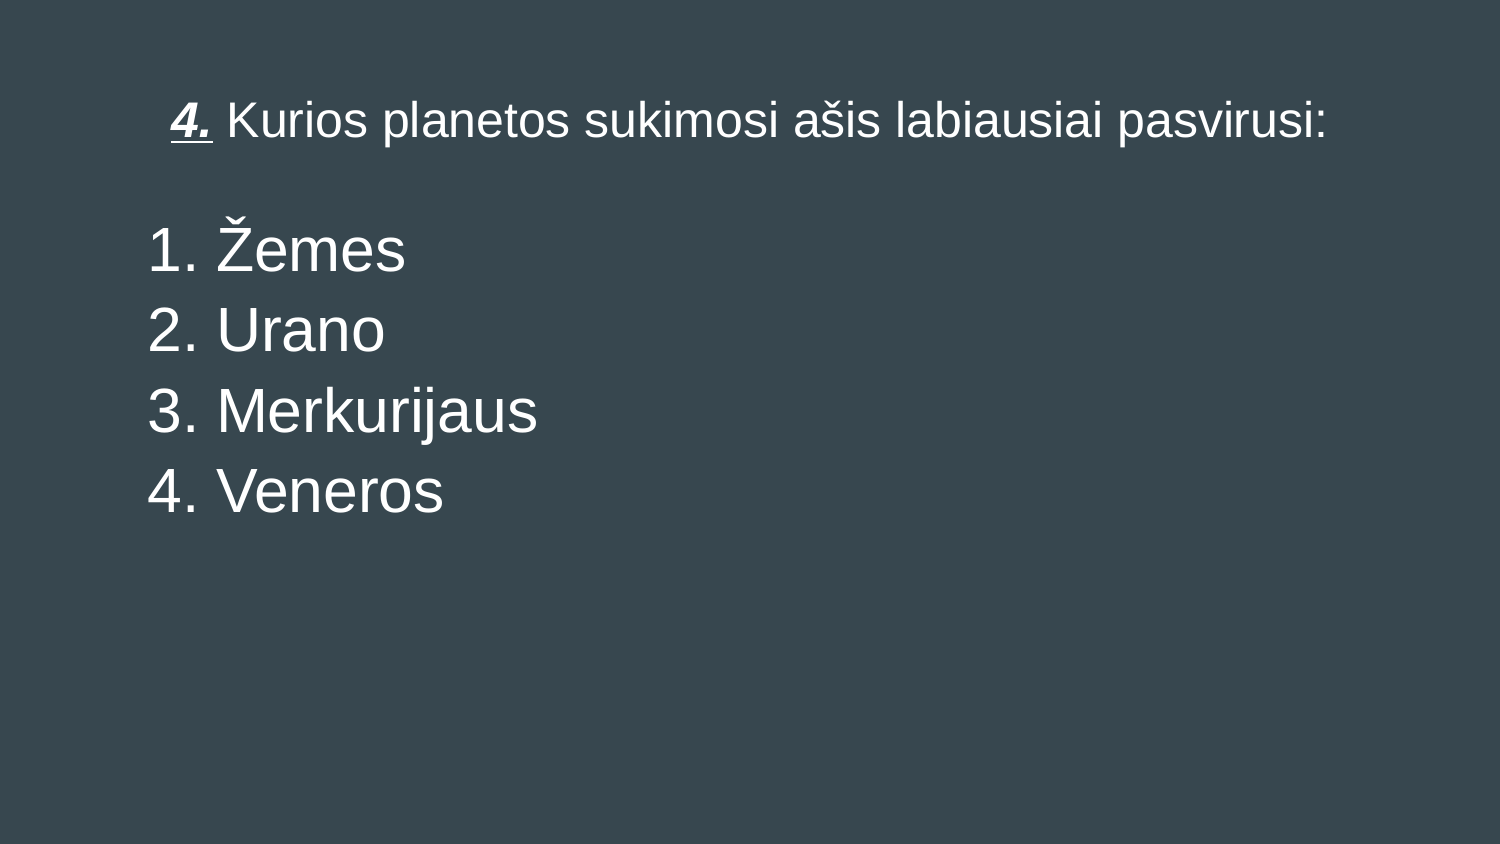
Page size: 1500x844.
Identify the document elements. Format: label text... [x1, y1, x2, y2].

title 4. Kurios planetos sukimosi ašis labiausiai pasvirusi: [51, 72, 1449, 167]
list Žemes Urano Merkurijaus Veneros [51, 189, 1449, 750]
